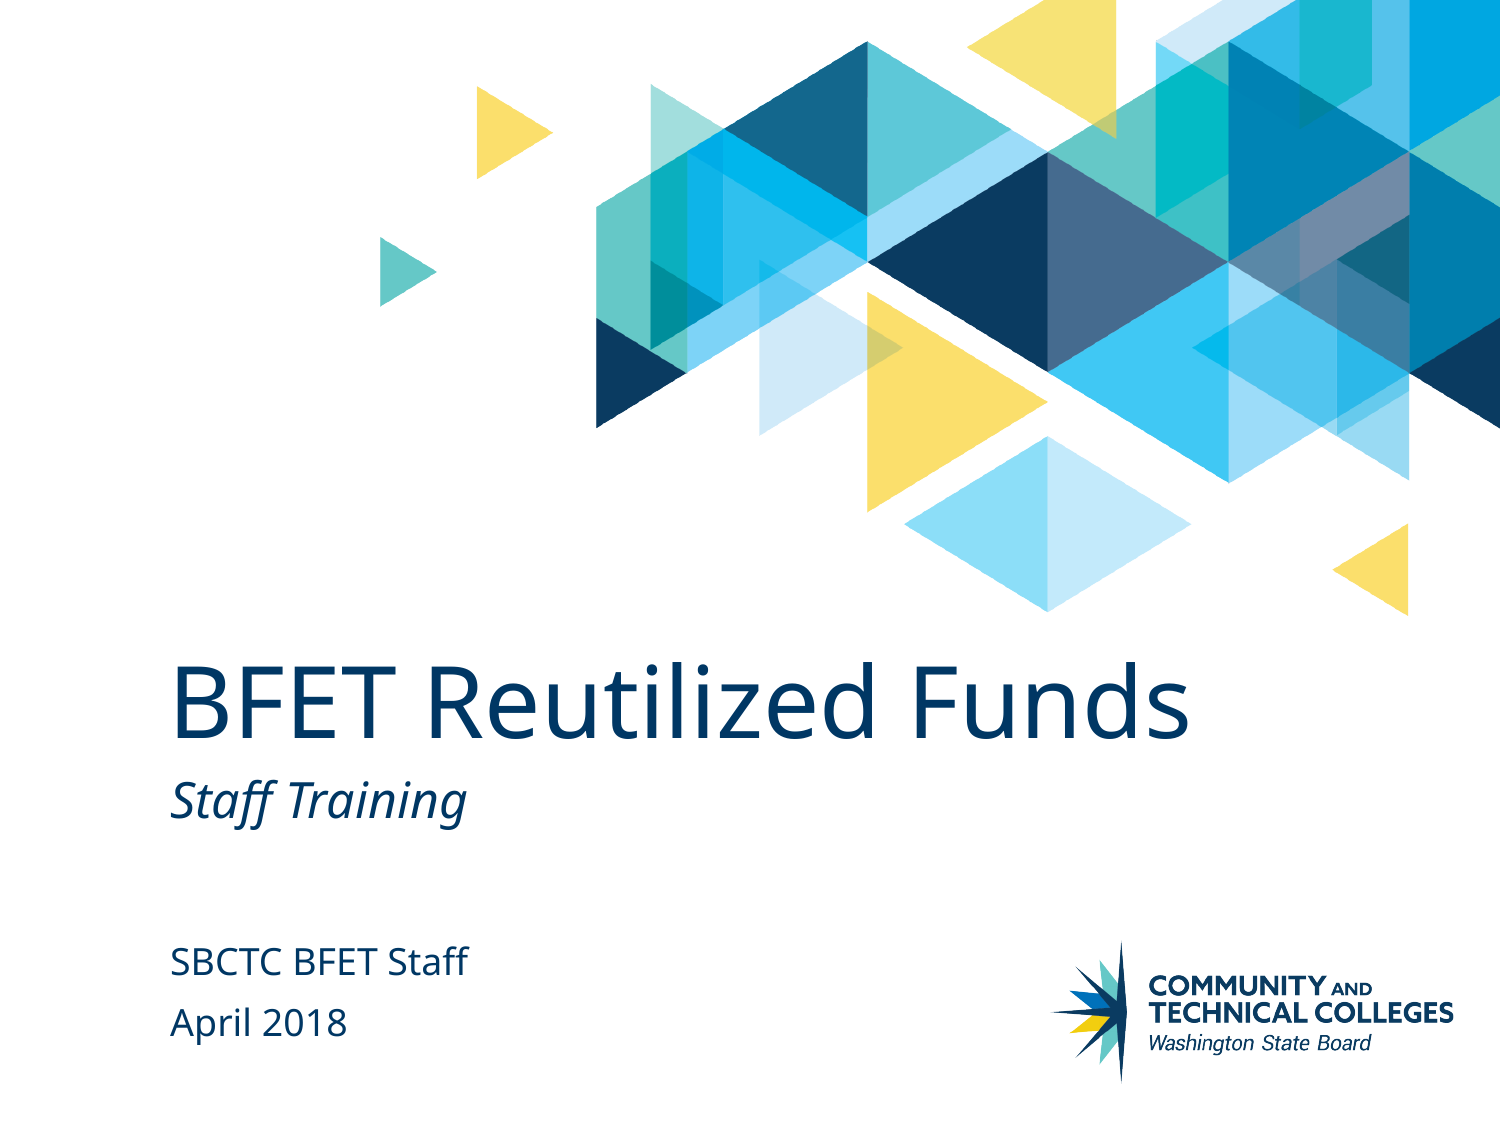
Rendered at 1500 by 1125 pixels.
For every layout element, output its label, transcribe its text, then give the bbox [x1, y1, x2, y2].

picture [380, 0, 1500, 616]
picture [1409, 97, 1500, 206]
title BFET Reutilized Funds [154, 644, 1350, 769]
list SBCTC BFET Staff April 2018 [155, 935, 995, 1081]
picture [995, 896, 1500, 1122]
list Staff Training [155, 768, 1350, 840]
